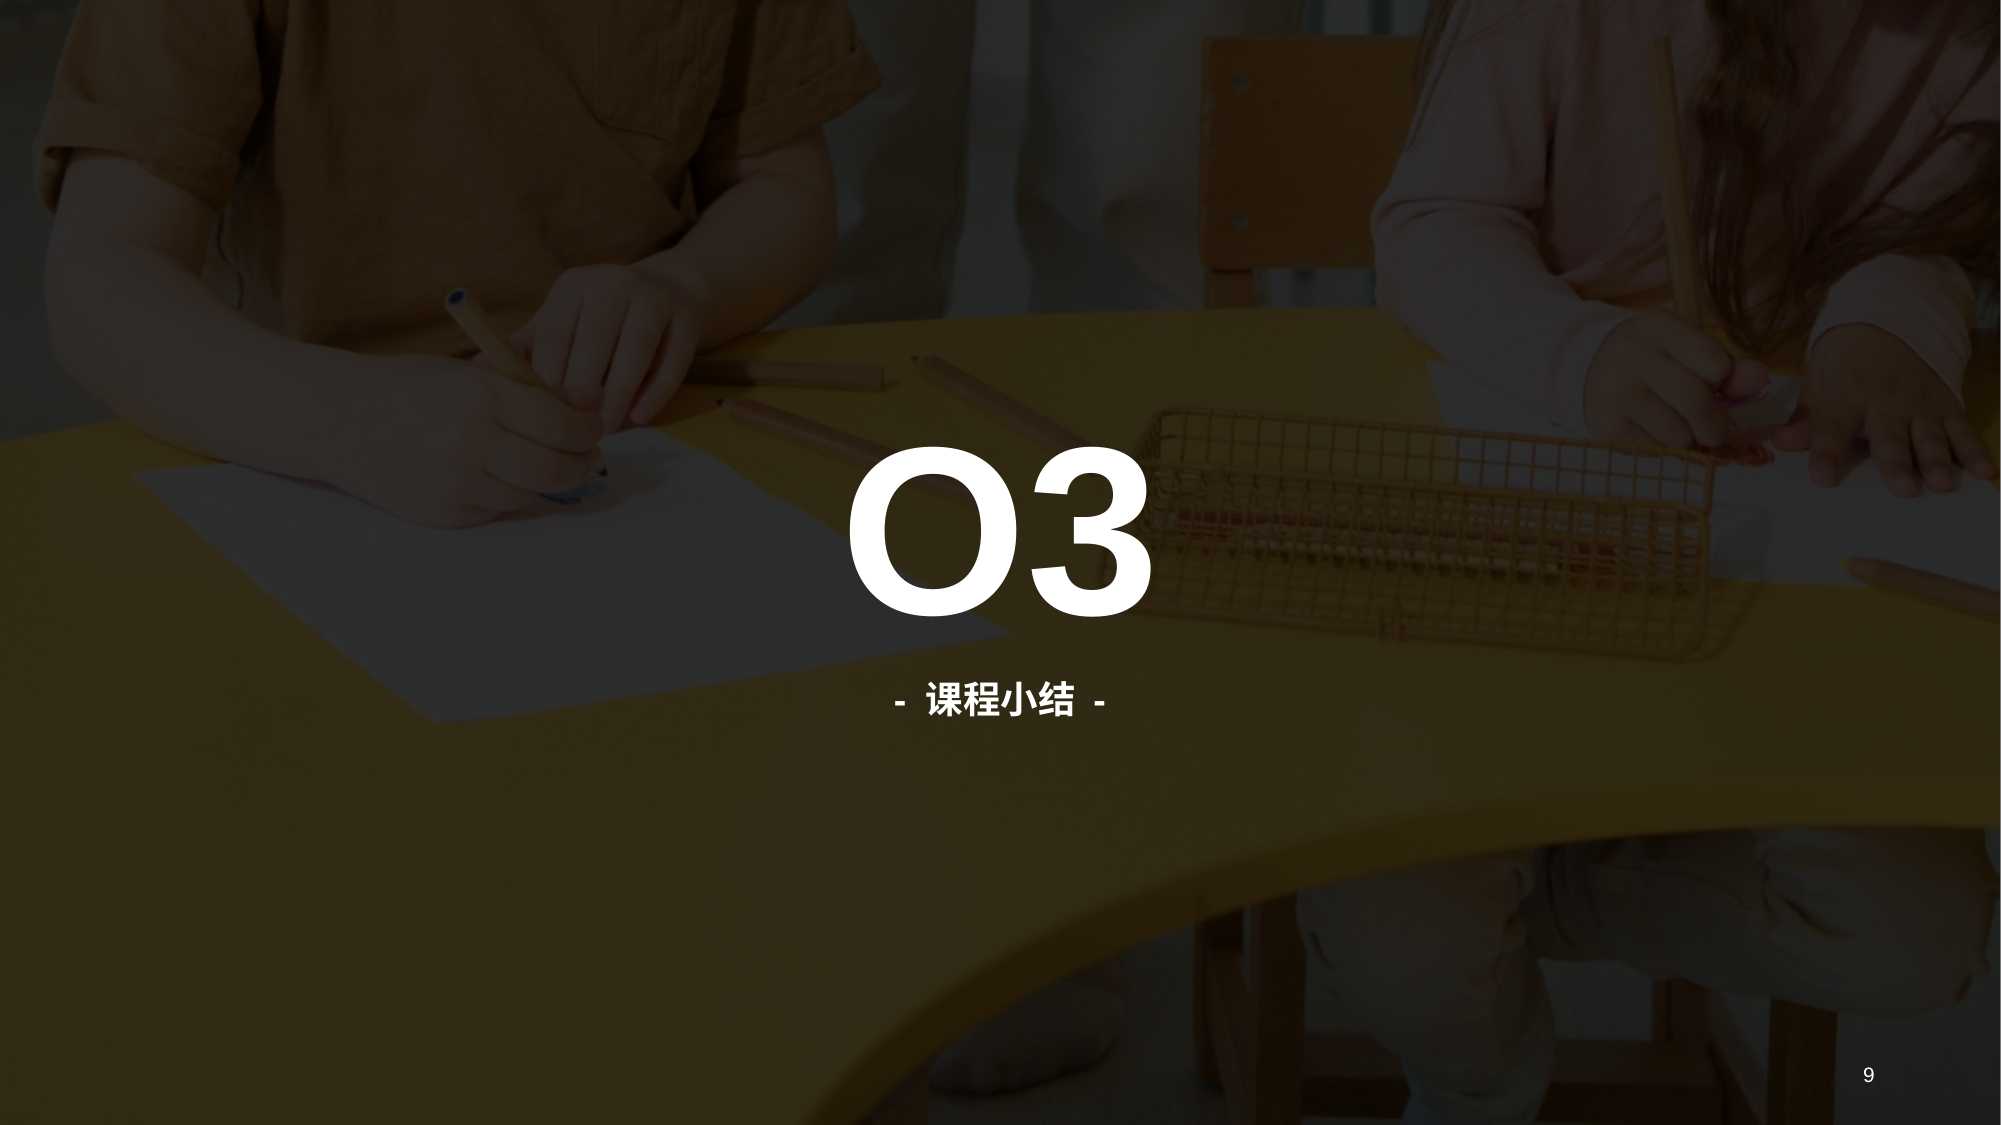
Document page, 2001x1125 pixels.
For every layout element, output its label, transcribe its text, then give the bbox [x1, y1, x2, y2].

picture [0, 0, 2000, 1125]
slide_number 9 [1452, 1056, 1890, 1092]
list - 课程小结 - [529, 673, 1471, 795]
title O3 [529, 383, 1471, 673]
